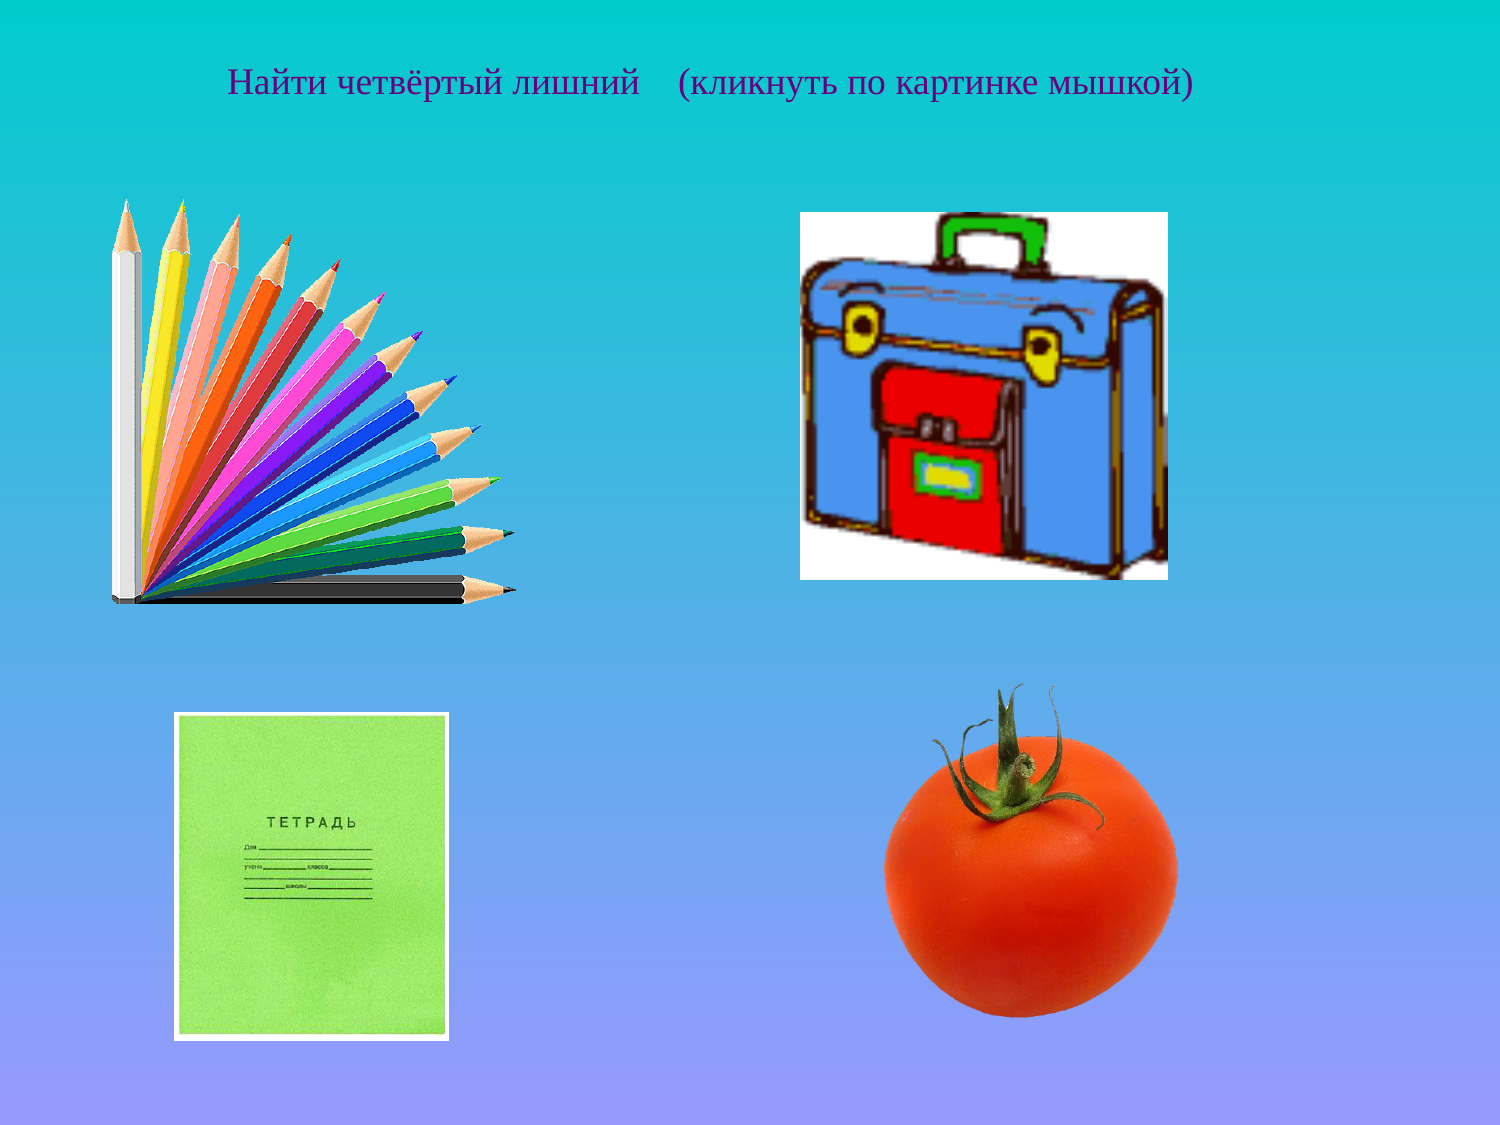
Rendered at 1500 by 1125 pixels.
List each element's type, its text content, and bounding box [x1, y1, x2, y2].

picture [112, 199, 516, 604]
text_box Найти четвёртый лишний (кликнуть по картинке мышкой) [212, 49, 1500, 110]
picture [874, 674, 1186, 1027]
picture [174, 712, 450, 1042]
picture [799, 212, 1168, 580]
